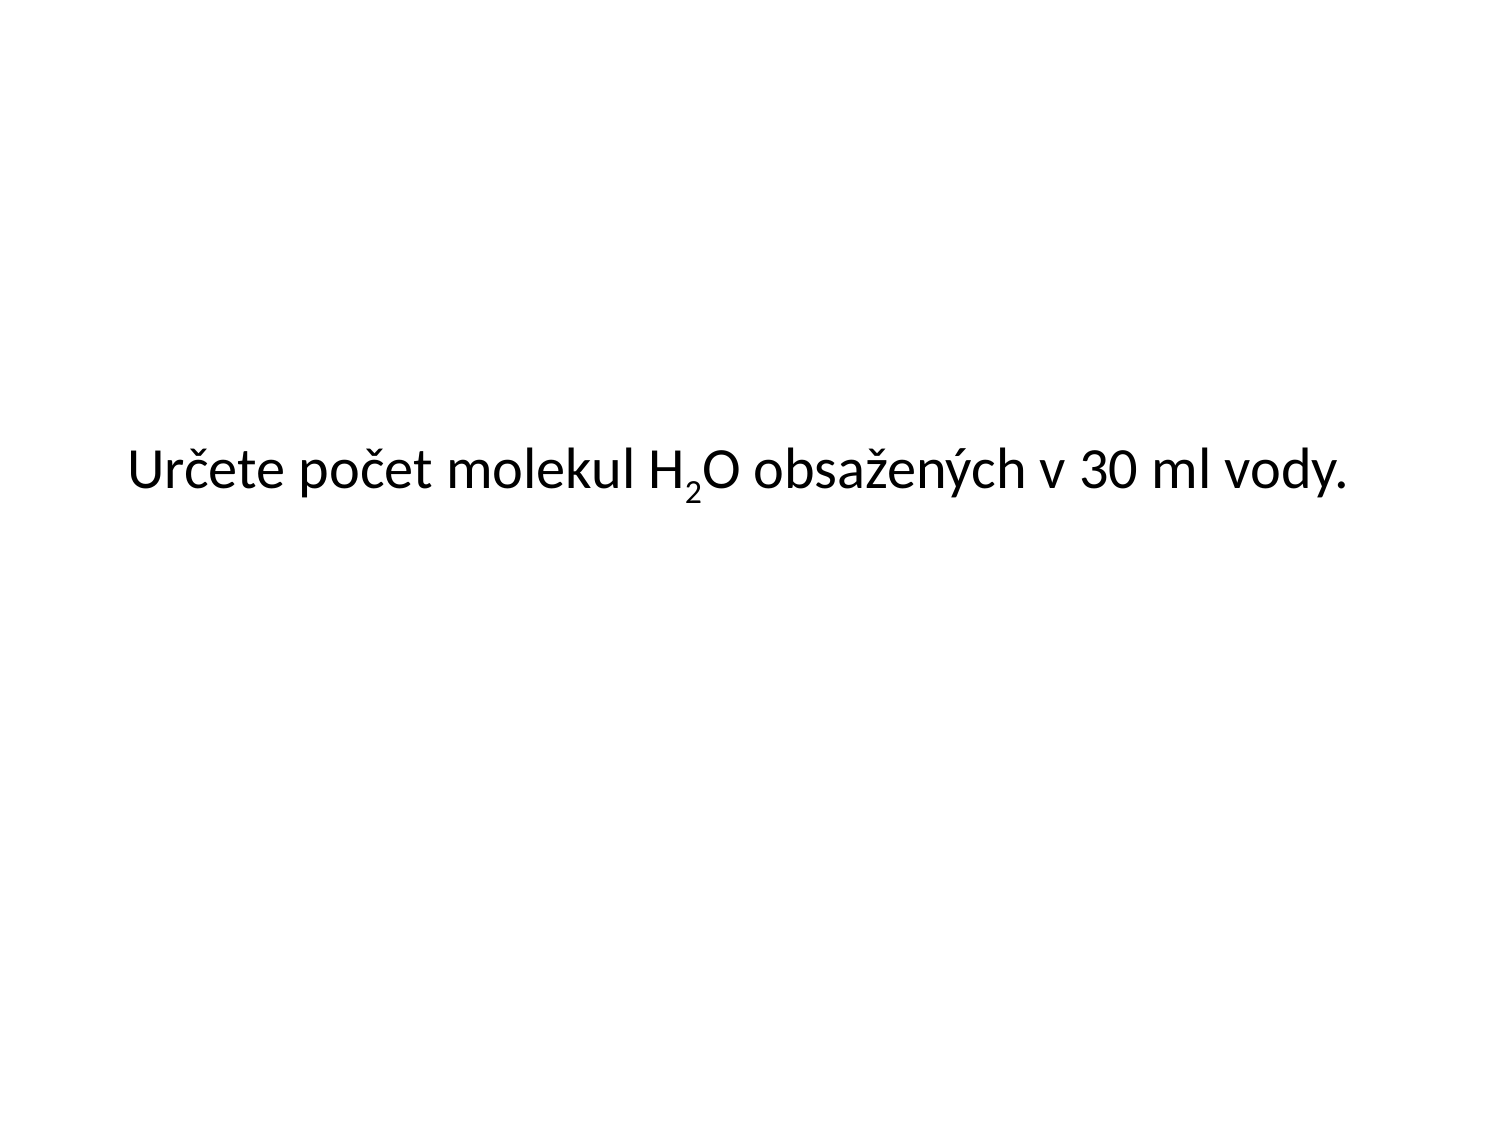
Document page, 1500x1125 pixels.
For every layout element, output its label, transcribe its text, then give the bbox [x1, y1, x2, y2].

title Určete počet molekul H2O obsažených v 30 ml vody. [112, 349, 1388, 591]
